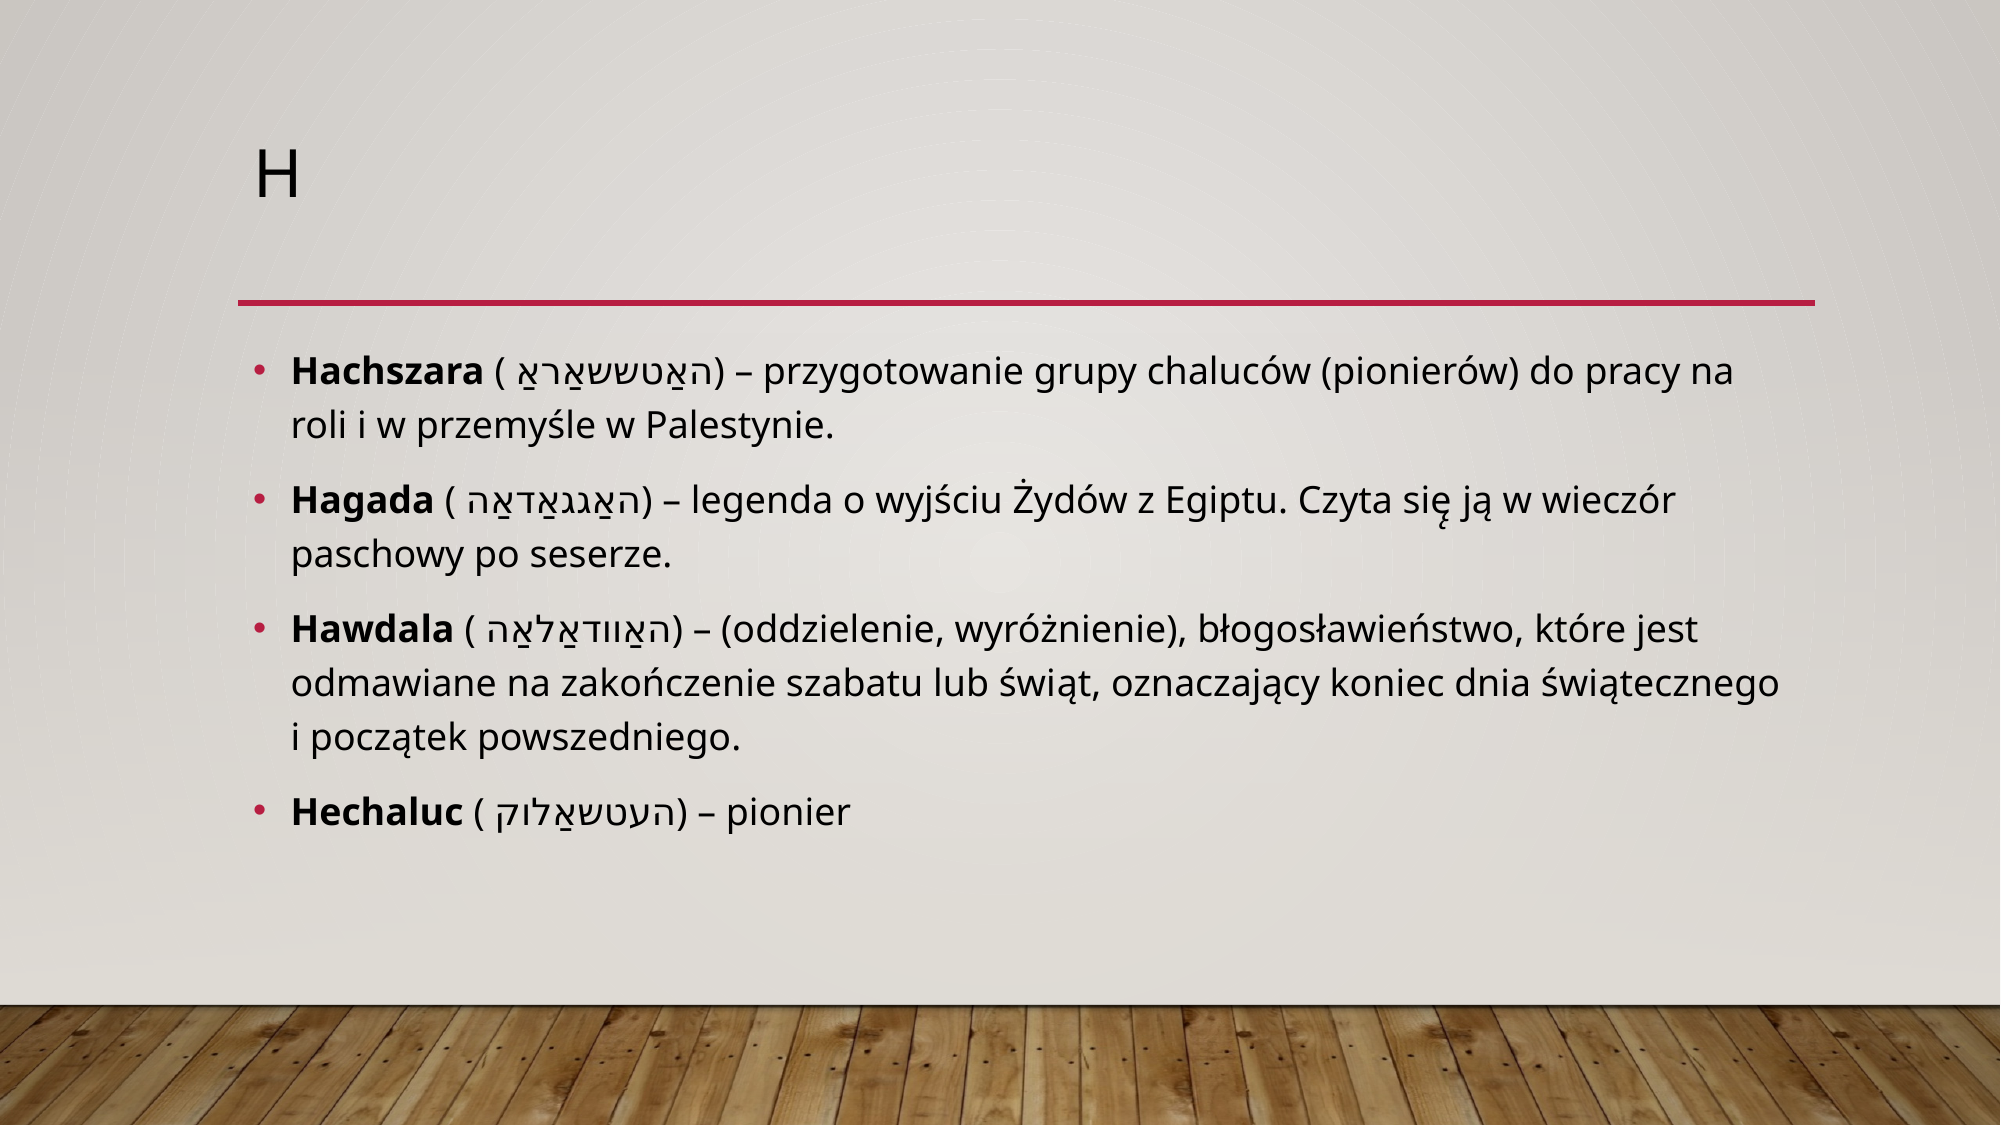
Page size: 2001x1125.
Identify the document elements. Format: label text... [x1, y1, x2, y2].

list Hachszara ( האַטששאַראַ) – przygotowanie grupy chaluców (pionierów) do pracy na roli i w przemyśle w Palestynie. Hagada ( האַגגאַדאַה) – legenda o wyjściu Żydów z Egiptu. Czyta się̨ ją w wieczór paschowy po seserze. Hawdala ( האַוודאַלאַה) – (oddzielenie, wyróżnienie), błogosławieństwo, które jest odmawiane na zakończenie szabatu lub świąt, oznaczający koniec dnia świątecznego i początek powszedniego. Hechaluc ( העטשאַלוק) – pionier [238, 330, 1814, 897]
picture [0, 1005, 2000, 1125]
title h [238, 131, 1814, 305]
